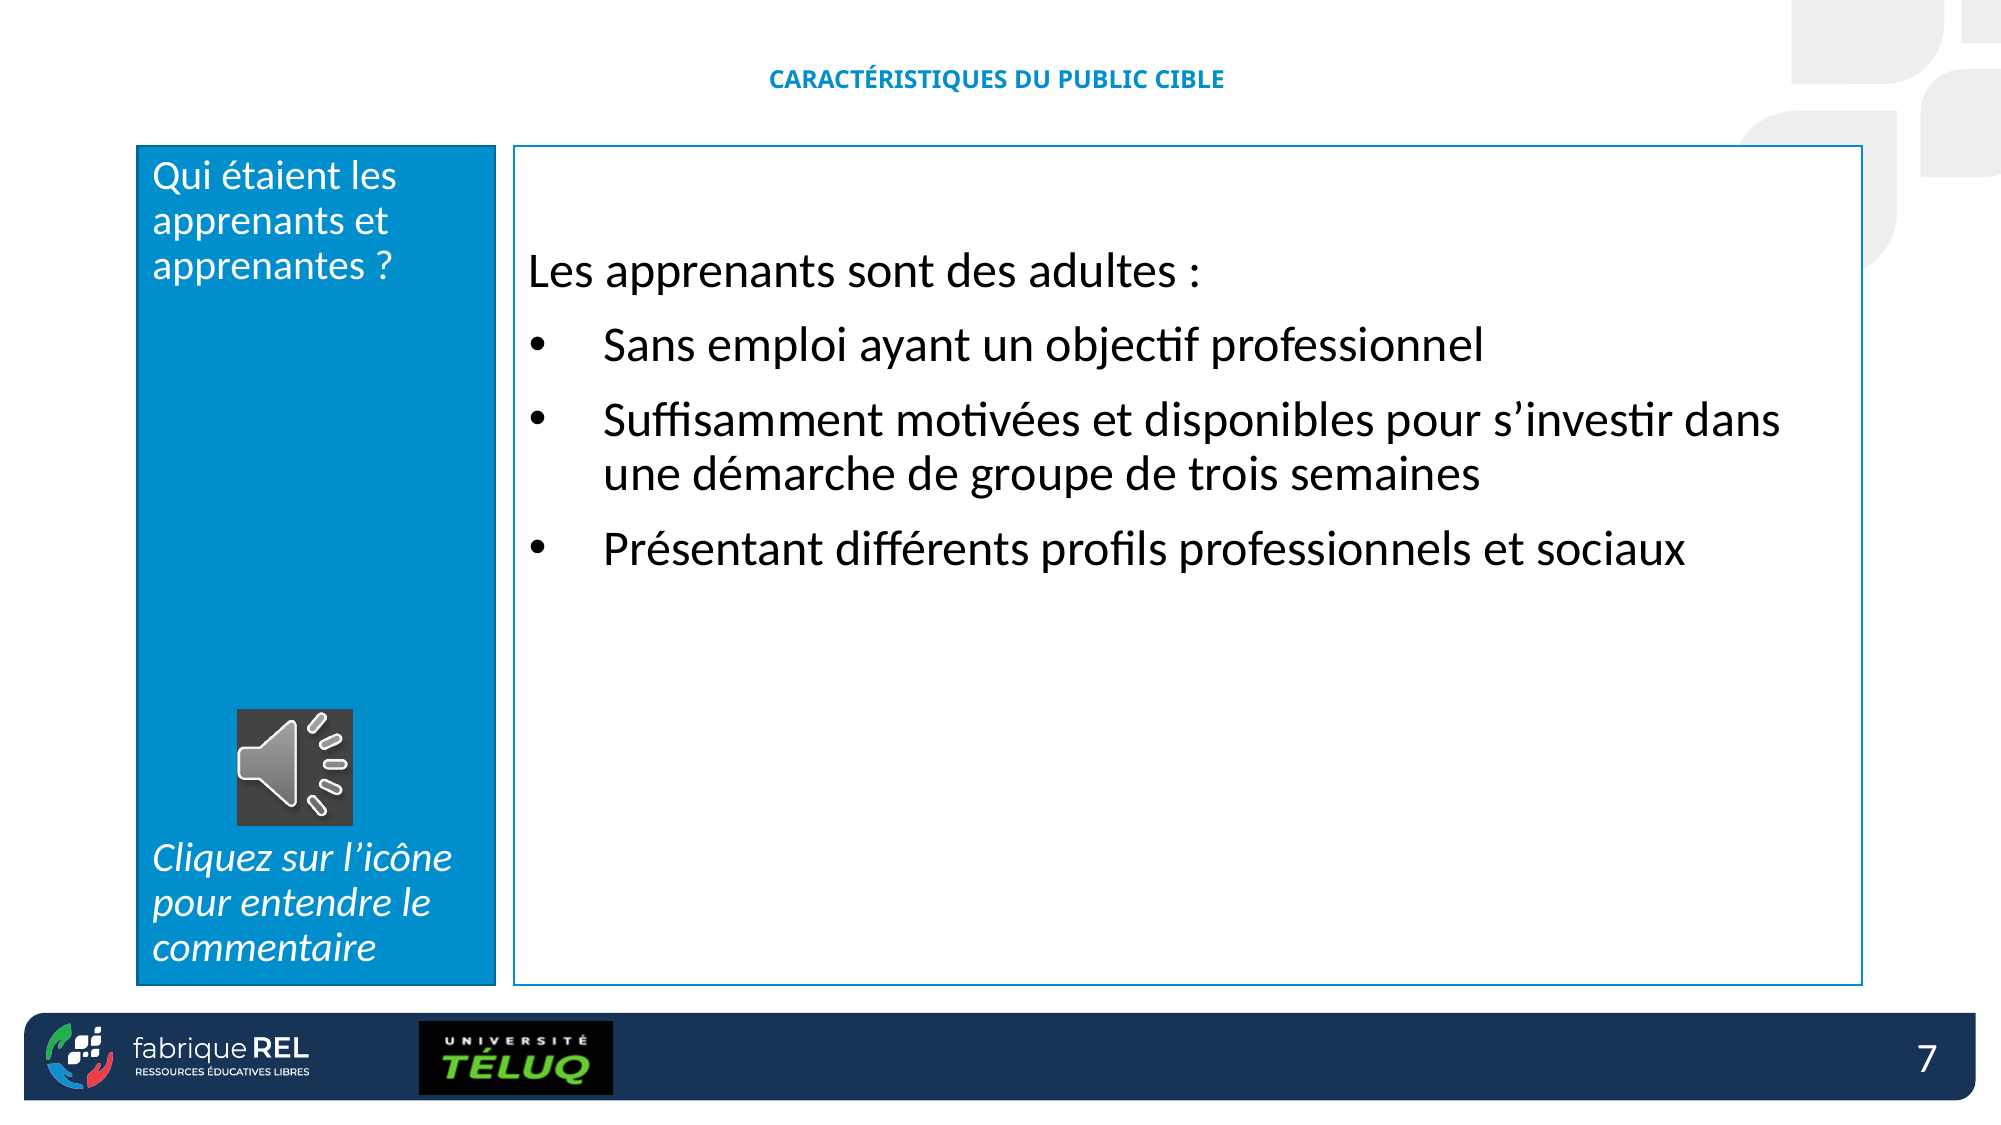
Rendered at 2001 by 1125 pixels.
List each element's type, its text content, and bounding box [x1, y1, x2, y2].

list Qui étaient les apprenants et apprenantes ? Cliquez sur l’icône pour entendre le commentaire [136, 145, 496, 986]
picture [25, 979, 329, 1125]
slide_number 7 [1816, 1025, 1953, 1086]
picture [238, 710, 352, 825]
title CARACTÉRISTIQUES DU PUBLIC CIBLE [137, 59, 1863, 102]
picture [419, 1021, 613, 1095]
list Les apprenants sont des adultes : Sans emploi ayant un objectif professionnel Suffisamment motivées et disponibles pour s’investir dans une démarche de groupe de trois semaines Présentant différents profils professionnels et sociaux [513, 145, 1863, 986]
